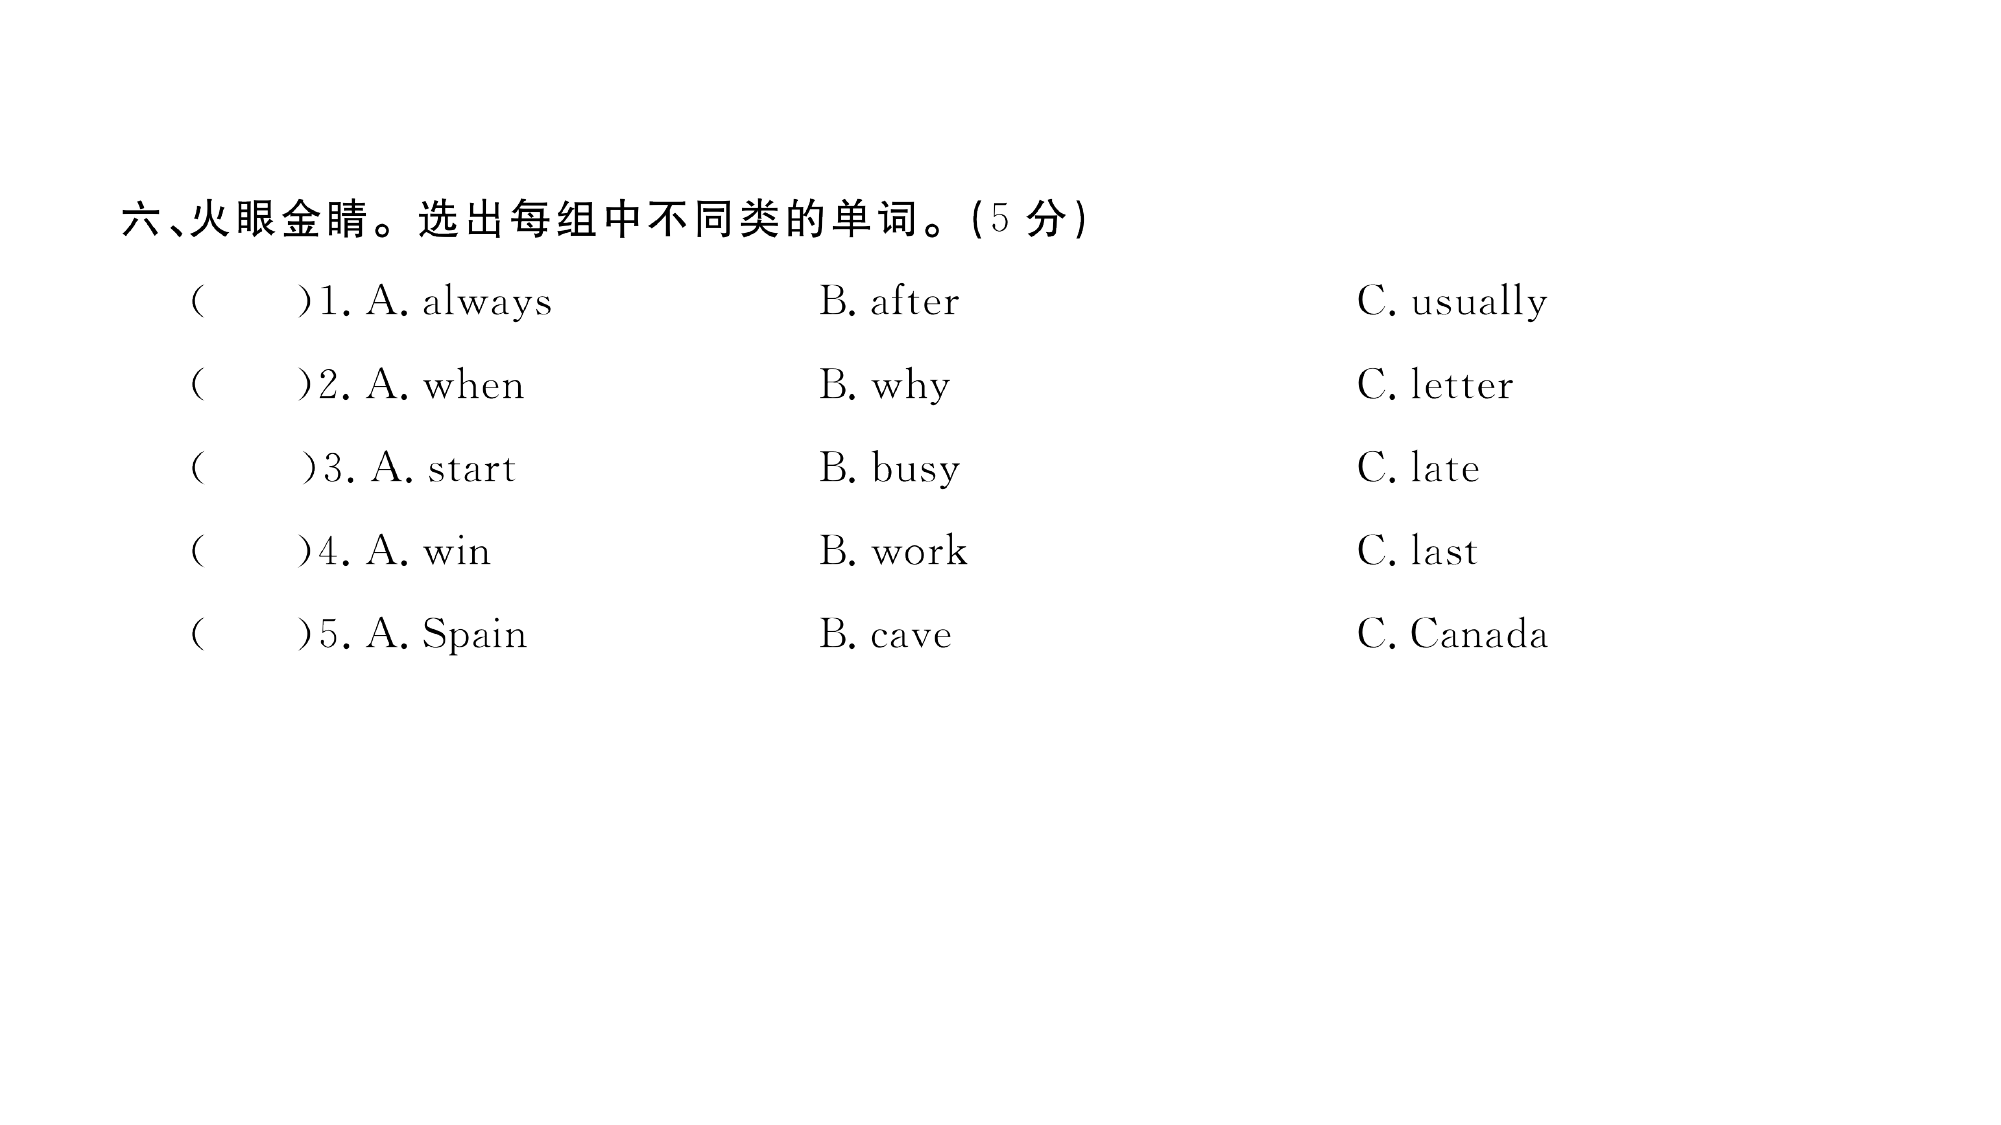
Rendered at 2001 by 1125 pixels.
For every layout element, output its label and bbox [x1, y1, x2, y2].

picture [118, 177, 2000, 683]
